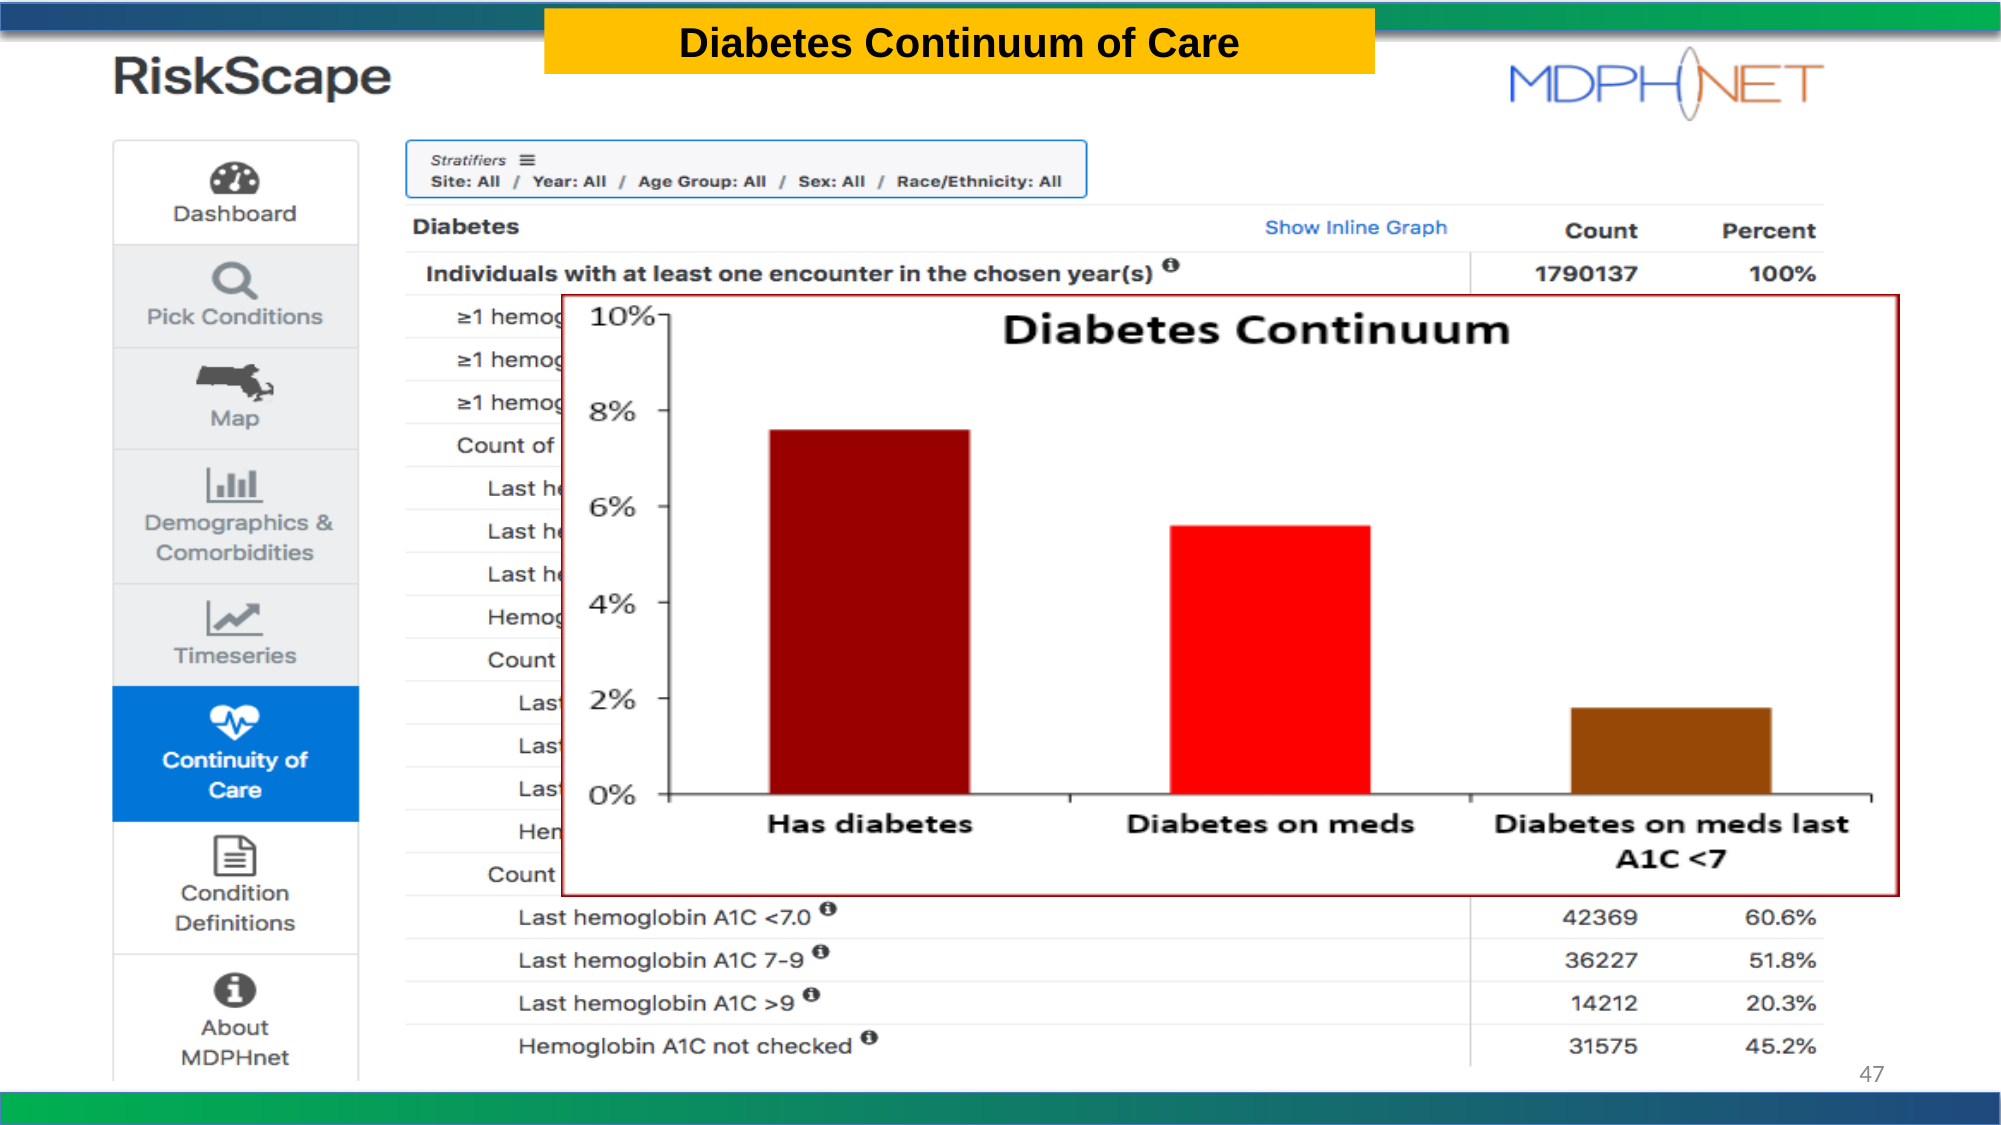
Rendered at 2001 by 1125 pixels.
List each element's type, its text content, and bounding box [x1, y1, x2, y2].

slide_number 47 [1433, 1042, 1900, 1103]
text_box Diabetes Continuum of Care [544, 8, 1375, 43]
picture [99, 44, 1901, 1081]
